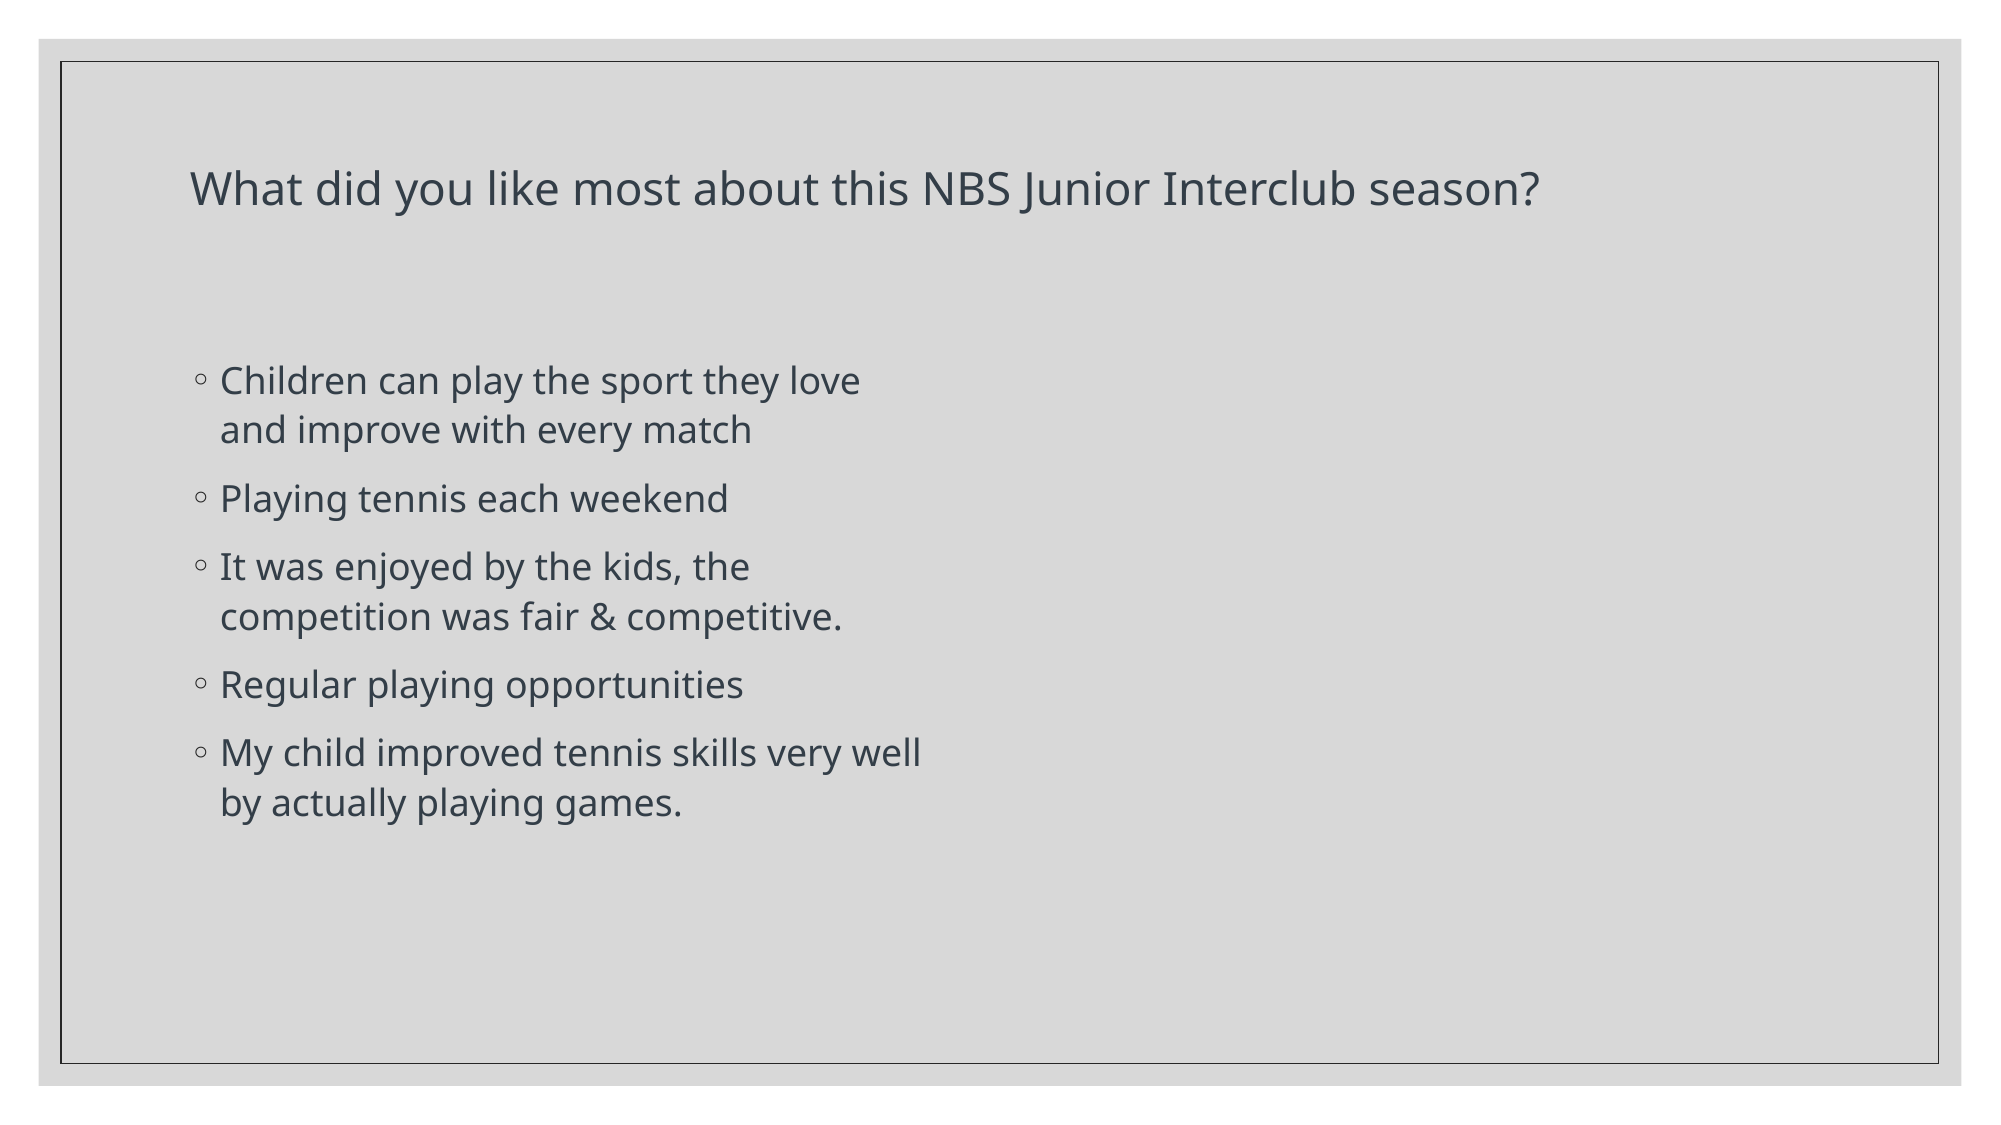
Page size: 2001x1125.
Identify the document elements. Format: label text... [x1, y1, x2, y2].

list Children can play the sport they love and improve with every match Playing tennis each weekend It was enjoyed by the kids, the competition was fair & competitive. Regular playing opportunities My child improved tennis skills very well by actually playing games. [174, 345, 940, 960]
title What did you like most about this NBS Junior Interclub season? [174, 105, 1825, 331]
